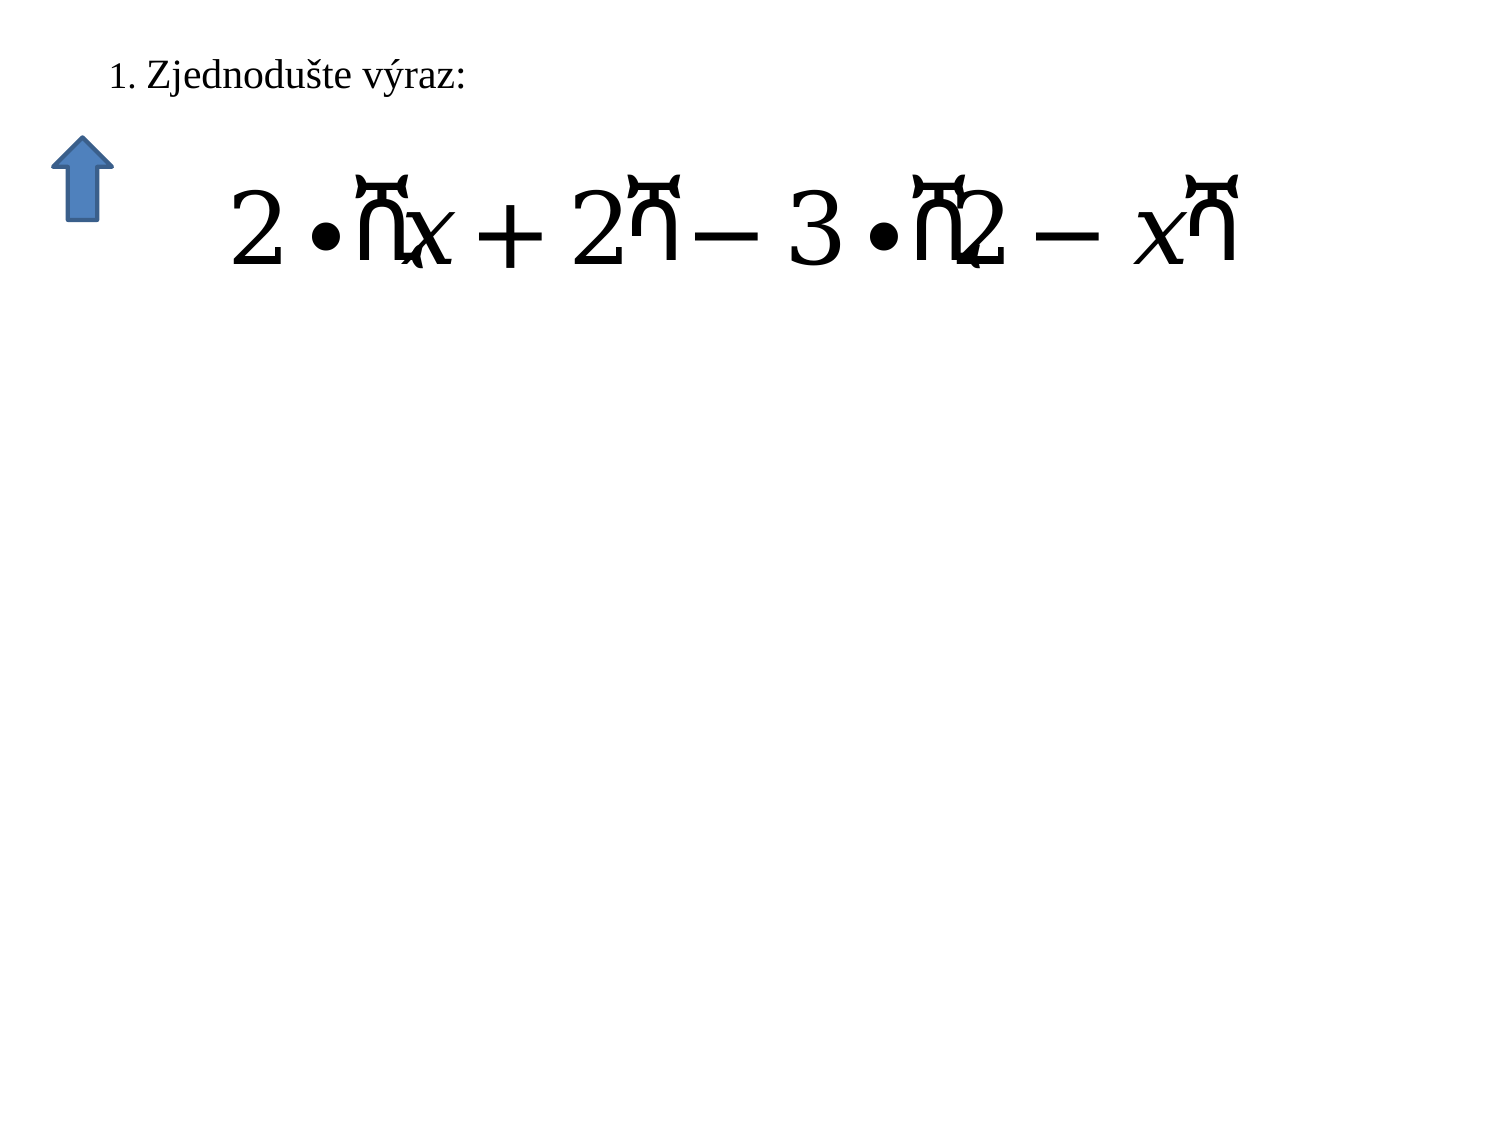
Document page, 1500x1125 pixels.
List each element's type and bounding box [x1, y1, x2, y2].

text_box [51, 135, 88, 223]
text_box [93, 49, 1500, 1125]
